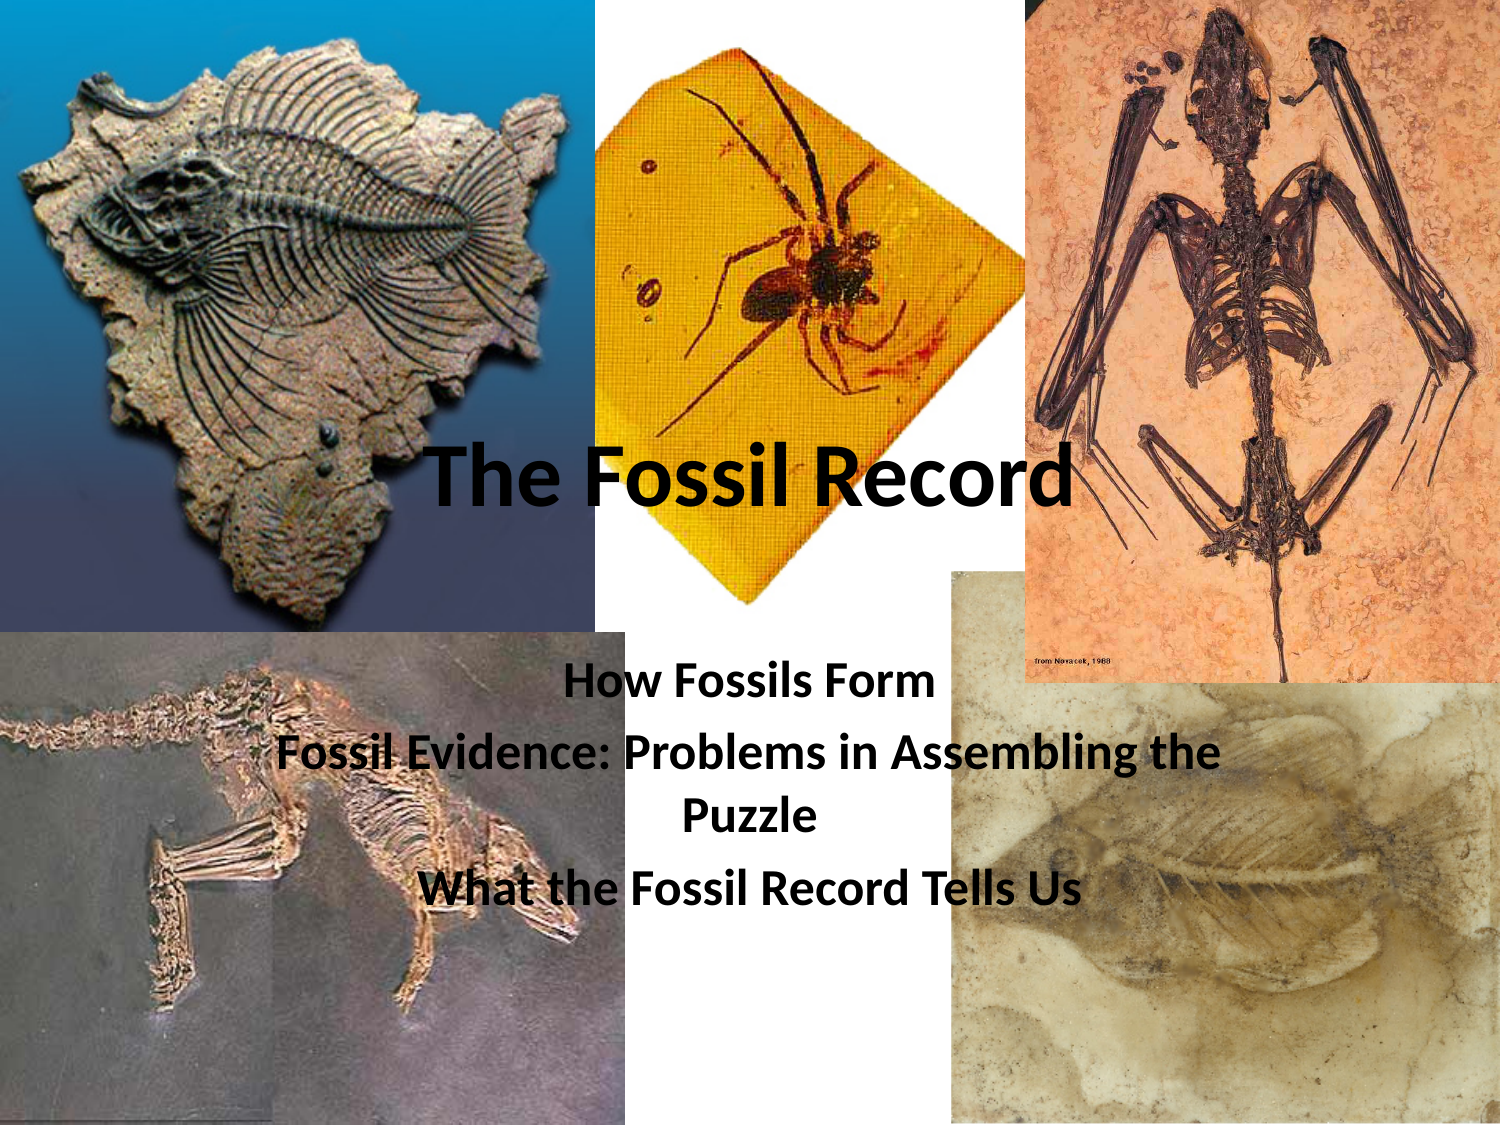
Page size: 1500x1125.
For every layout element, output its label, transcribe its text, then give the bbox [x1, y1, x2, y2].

picture [0, 0, 1500, 1125]
subtitle How Fossils Form Fossil Evidence: Problems in Assembling the Puzzle What the Fossil Record Tells Us [629, 663, 944, 925]
